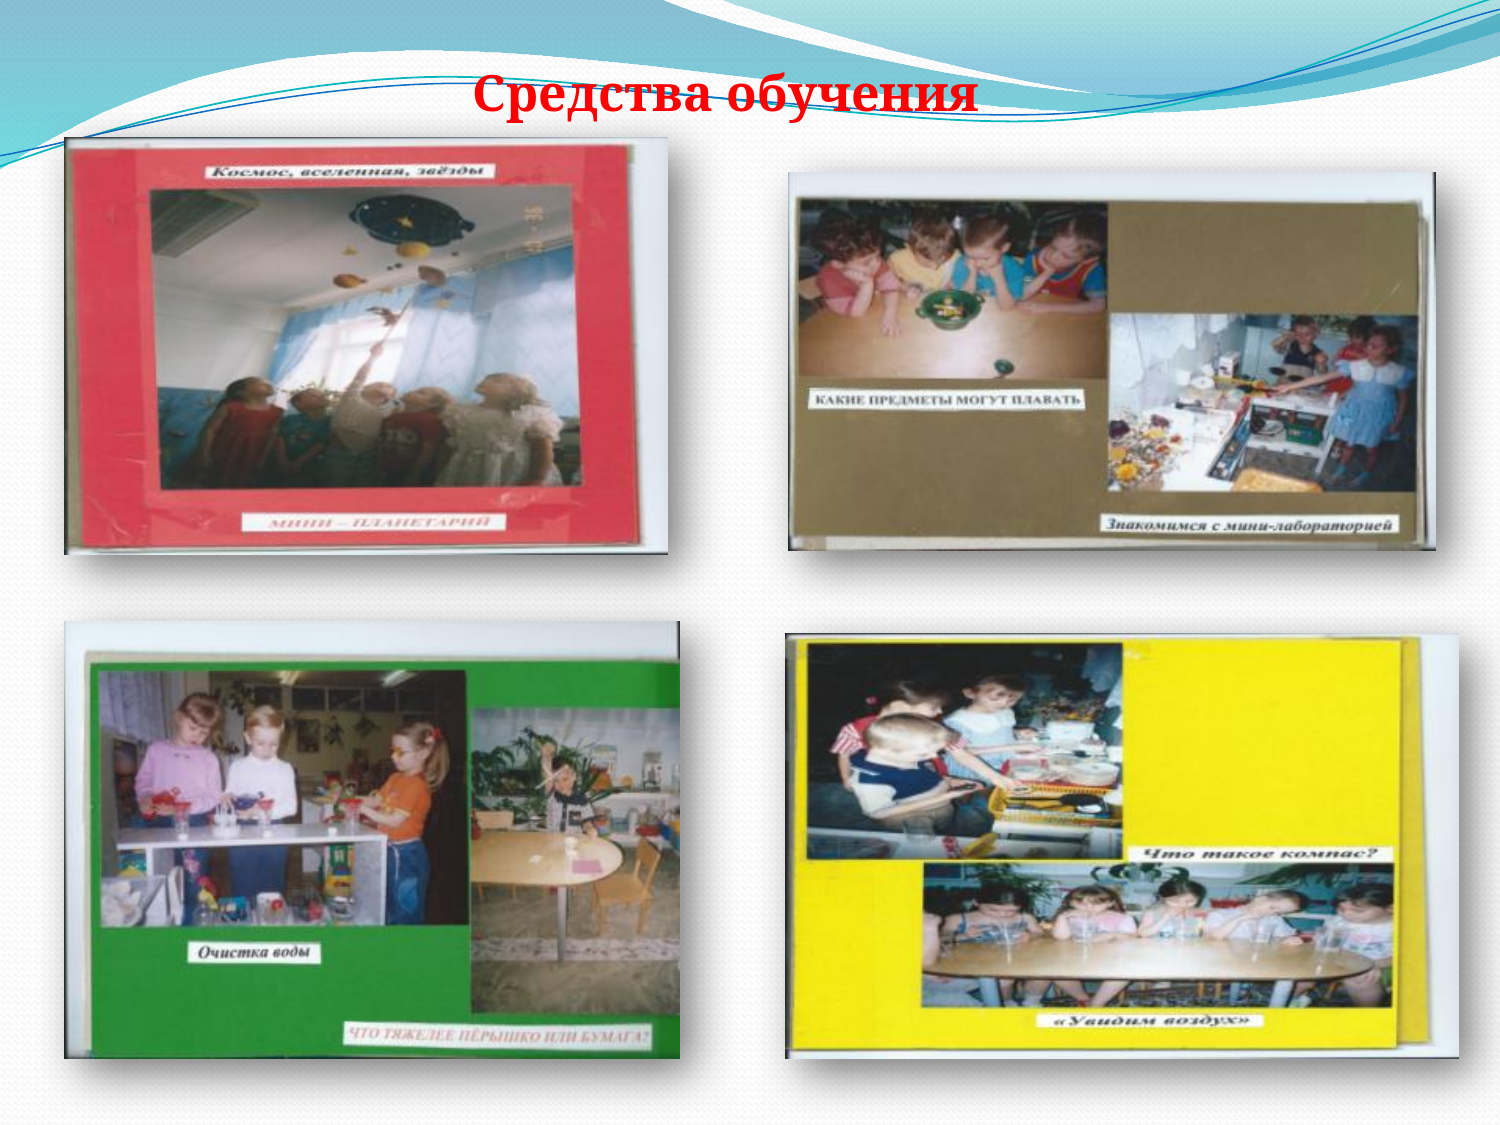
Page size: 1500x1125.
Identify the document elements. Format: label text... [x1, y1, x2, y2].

picture [64, 136, 668, 555]
picture [785, 633, 1459, 1059]
picture [64, 621, 680, 1059]
picture [788, 172, 1436, 551]
text_box Средства обучения [348, 54, 1105, 130]
